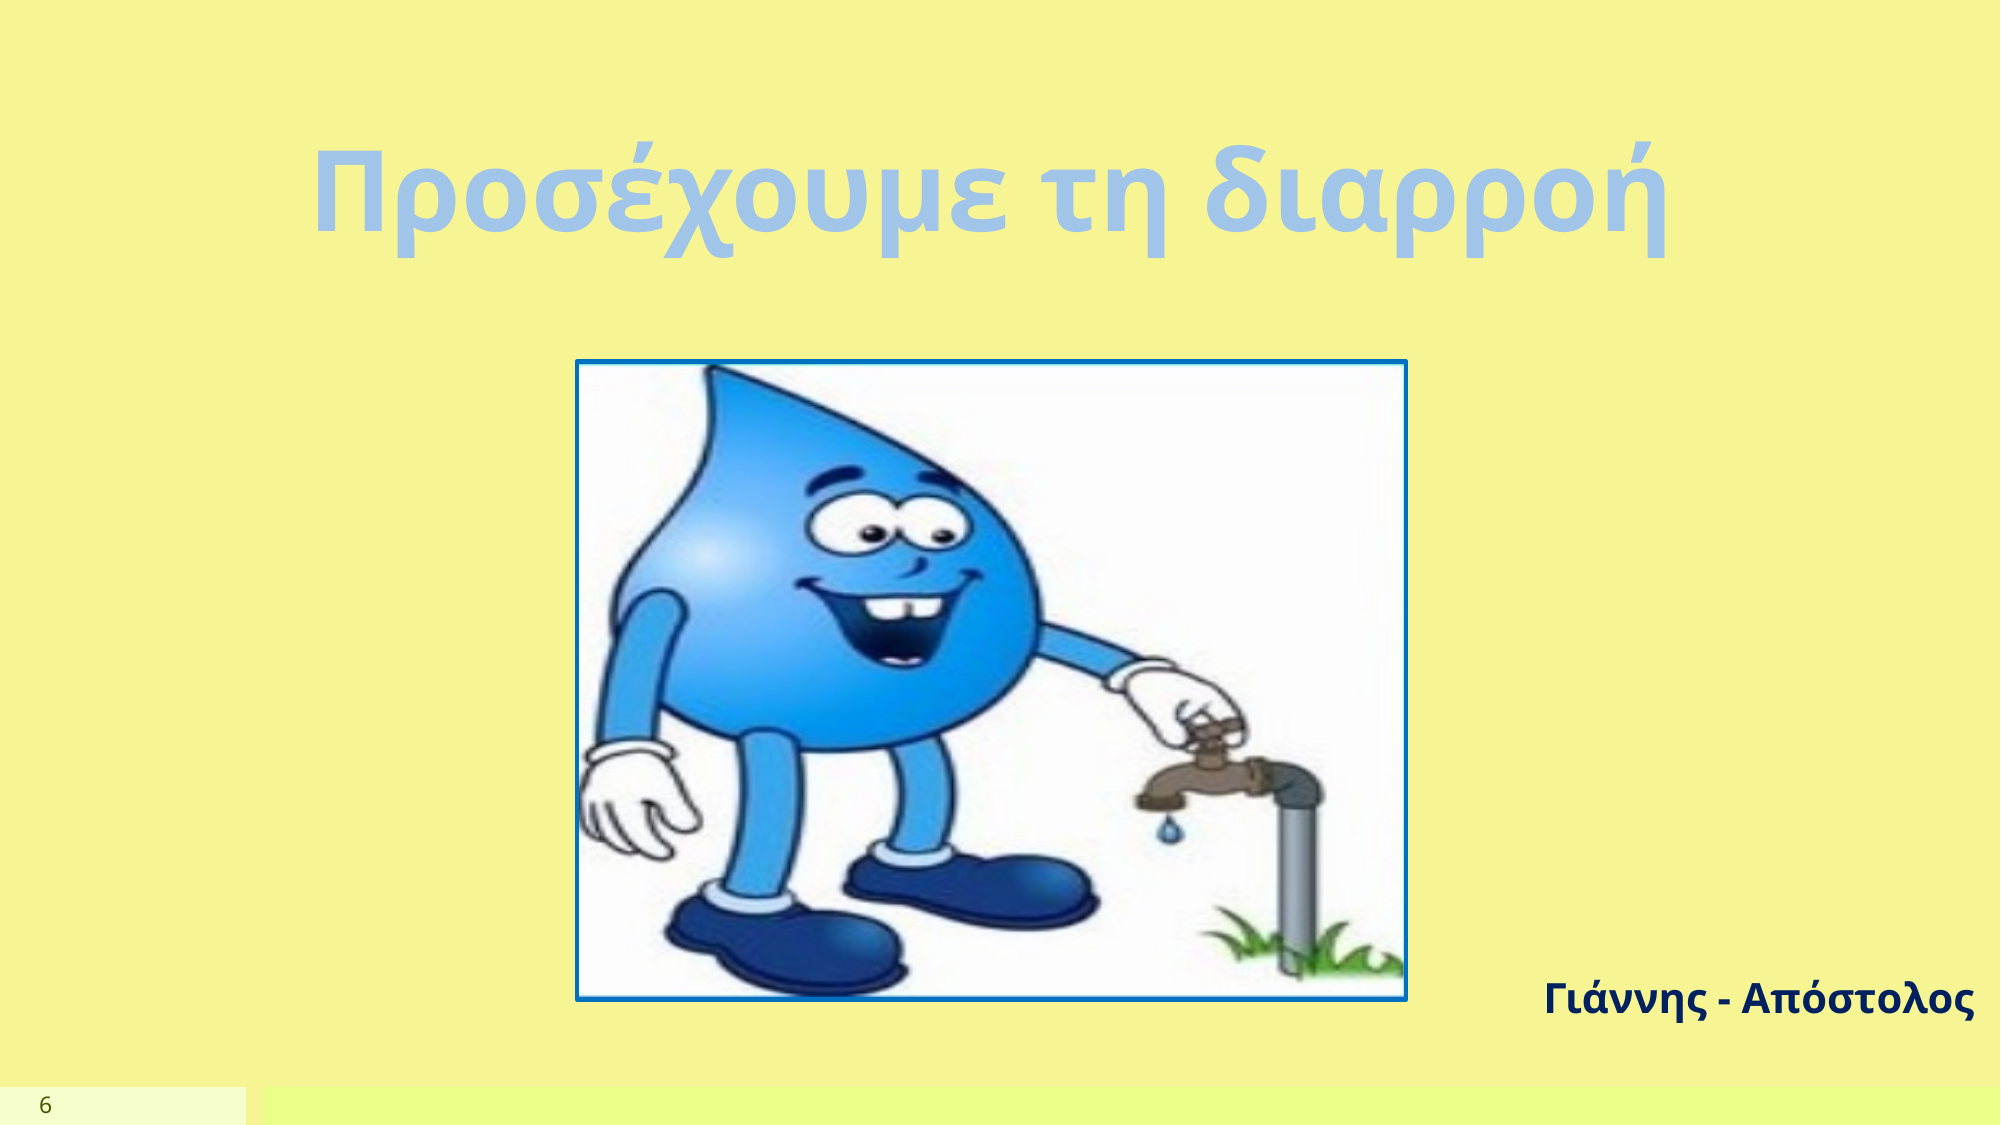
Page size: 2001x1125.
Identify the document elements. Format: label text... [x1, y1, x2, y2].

text_box Γιάννης - Απόστολος [1528, 964, 1990, 1030]
slide_number 6 [0, 1087, 68, 1125]
picture [579, 364, 1404, 998]
text_box Προσέχουμε τη διαρροή [293, 111, 1690, 262]
